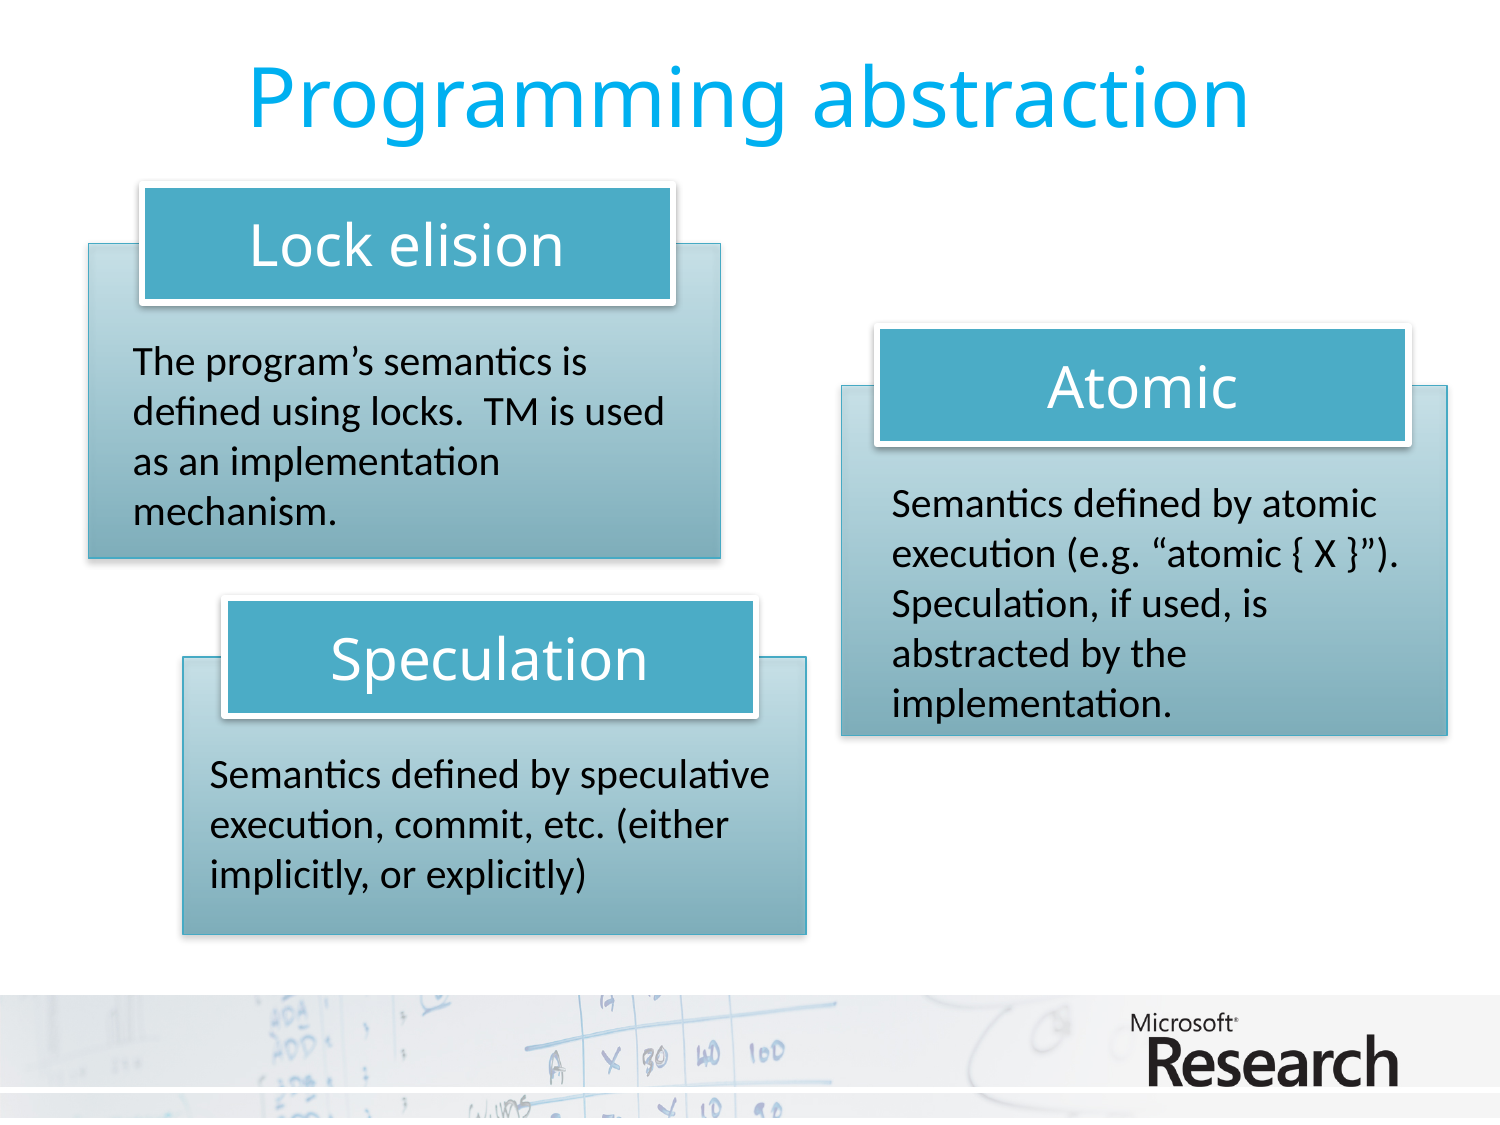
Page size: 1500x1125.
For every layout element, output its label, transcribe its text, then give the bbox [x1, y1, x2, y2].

picture [0, 995, 1500, 1118]
title Programming abstraction [0, 0, 1500, 188]
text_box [182, 597, 833, 935]
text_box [88, 184, 721, 559]
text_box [841, 326, 1448, 736]
